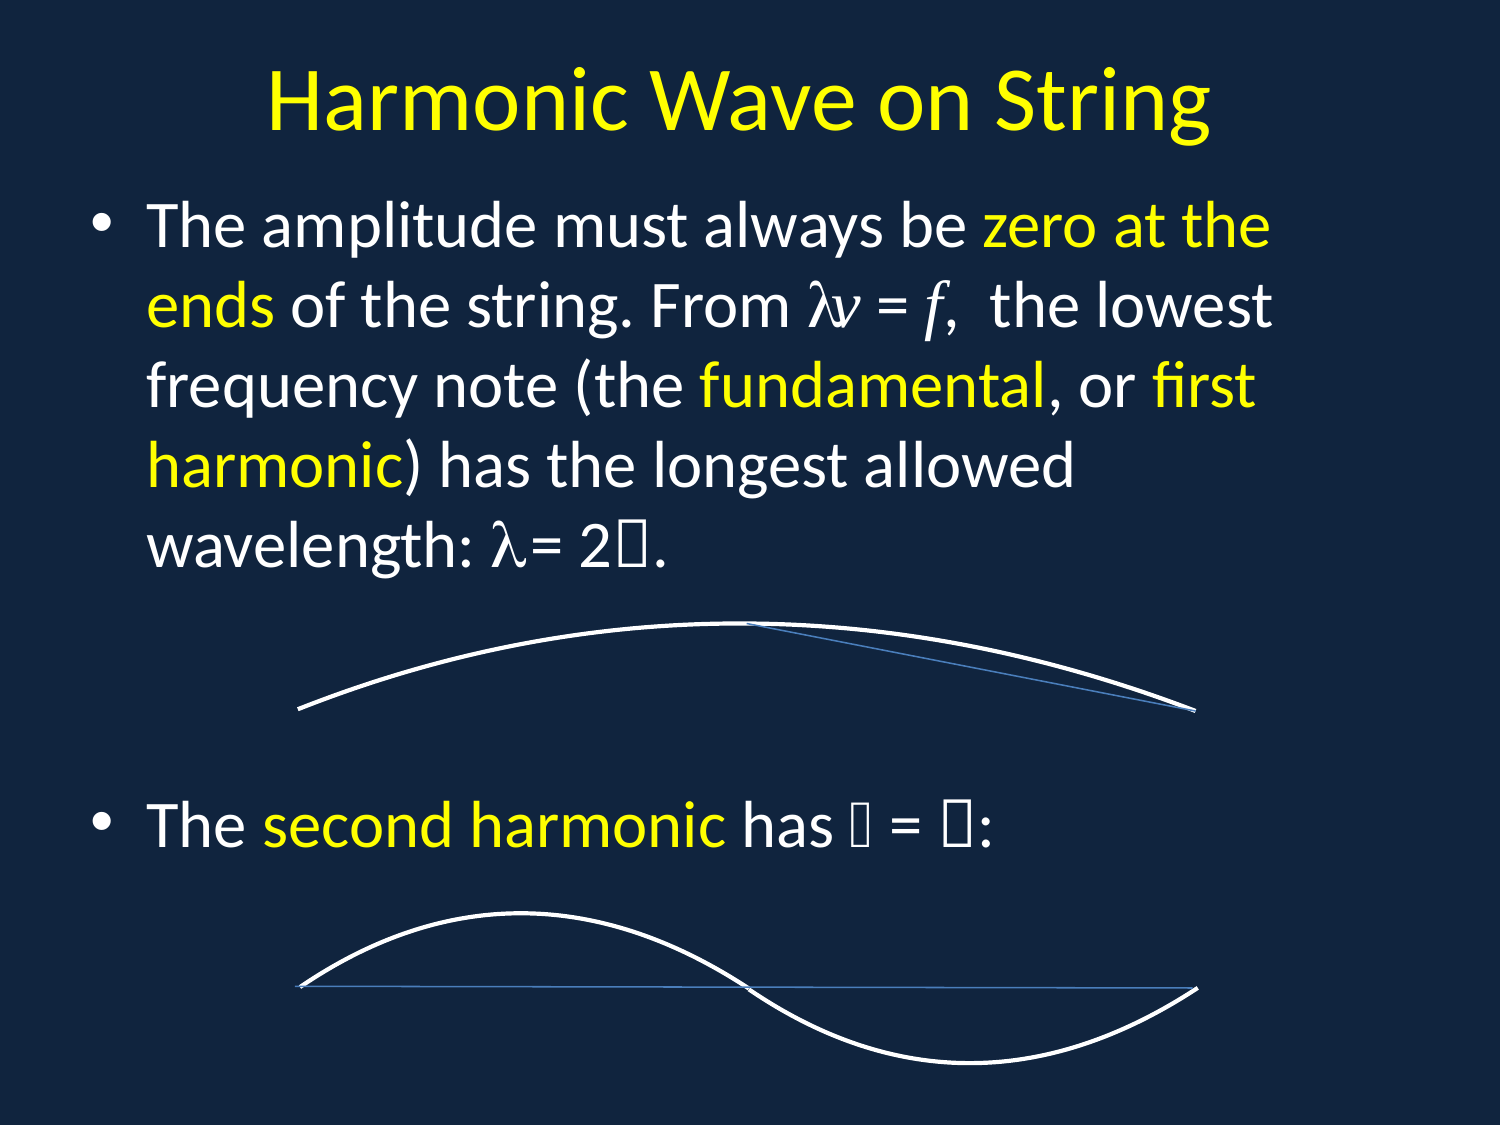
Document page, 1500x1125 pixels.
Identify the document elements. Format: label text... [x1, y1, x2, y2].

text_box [294, 912, 1198, 1064]
list The amplitude must always be zero at the ends of the string. From v = f, the lowest frequency note (the fundamental, or first harmonic) has the longest allowed wavelength:  = 2. The second harmonic has  = : [75, 173, 1425, 974]
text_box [297, 623, 1196, 712]
title Harmonic Wave on String [64, 0, 1415, 188]
